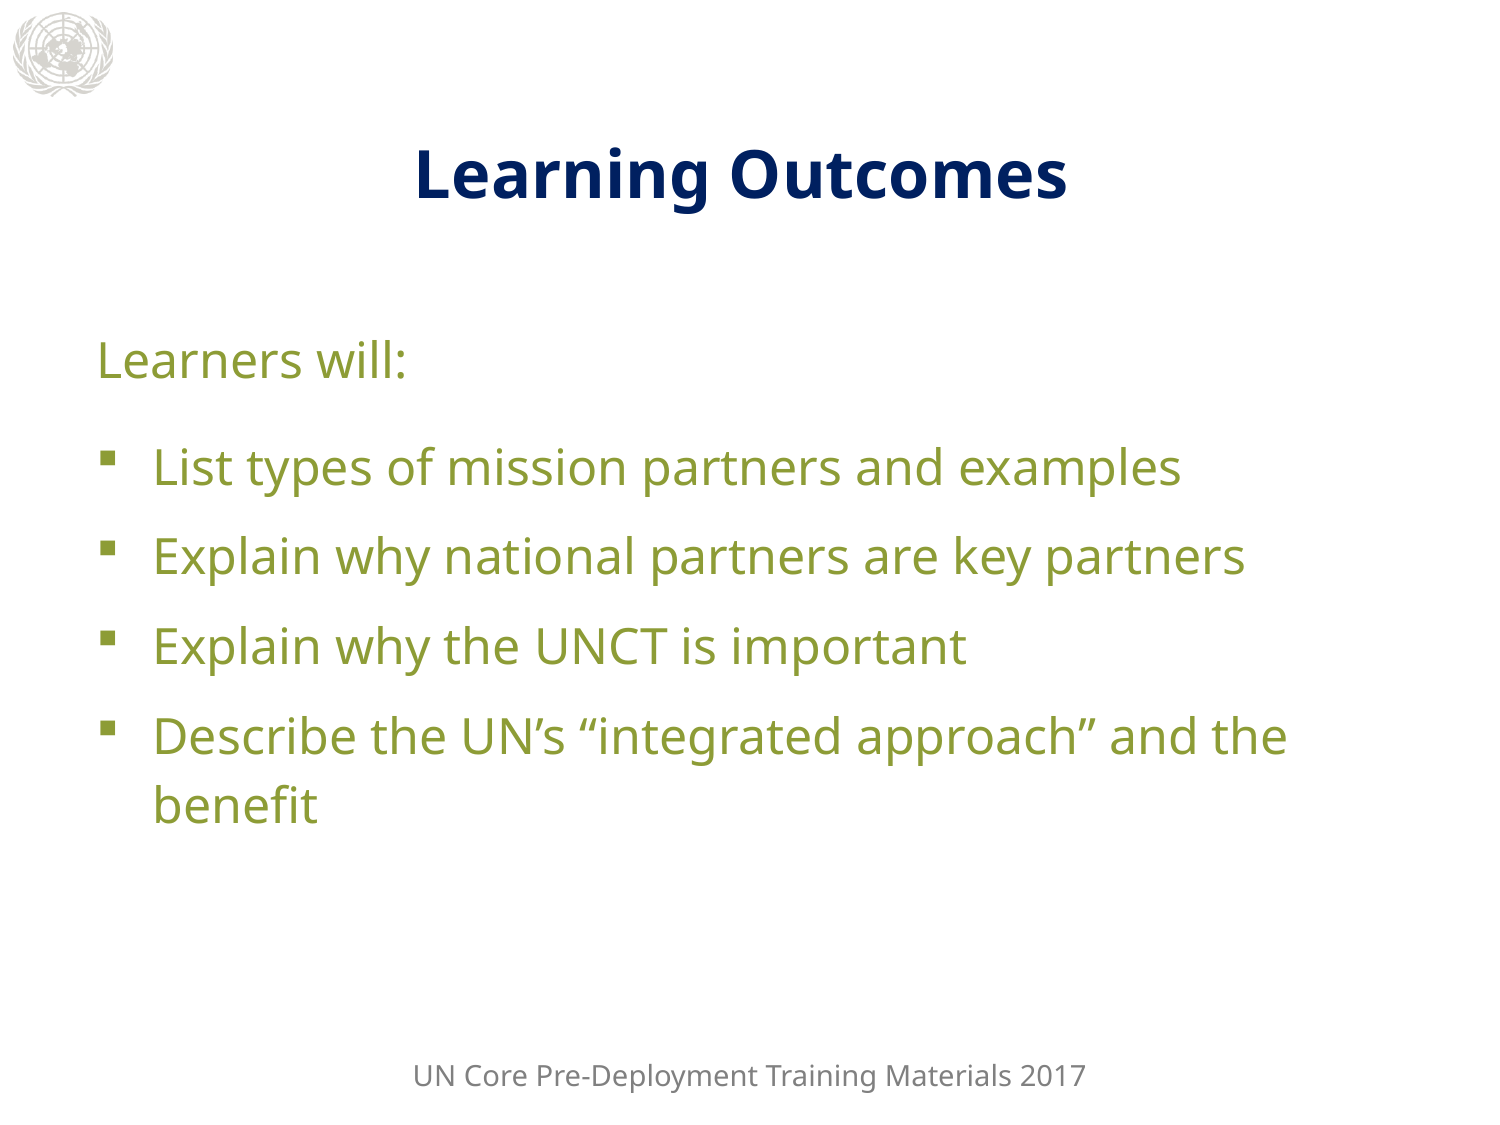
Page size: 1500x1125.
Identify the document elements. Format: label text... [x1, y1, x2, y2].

text_box UN Core Pre-Deployment Training Materials 2017 [350, 1049, 1150, 1100]
text_box Learning Outcomes Learners will: List types of mission partners and examples Explain why national partners are key partners Explain why the UNCT is important Describe the UN’s “integrated approach” and the benefit [81, 112, 1419, 1088]
picture [13, 12, 113, 97]
